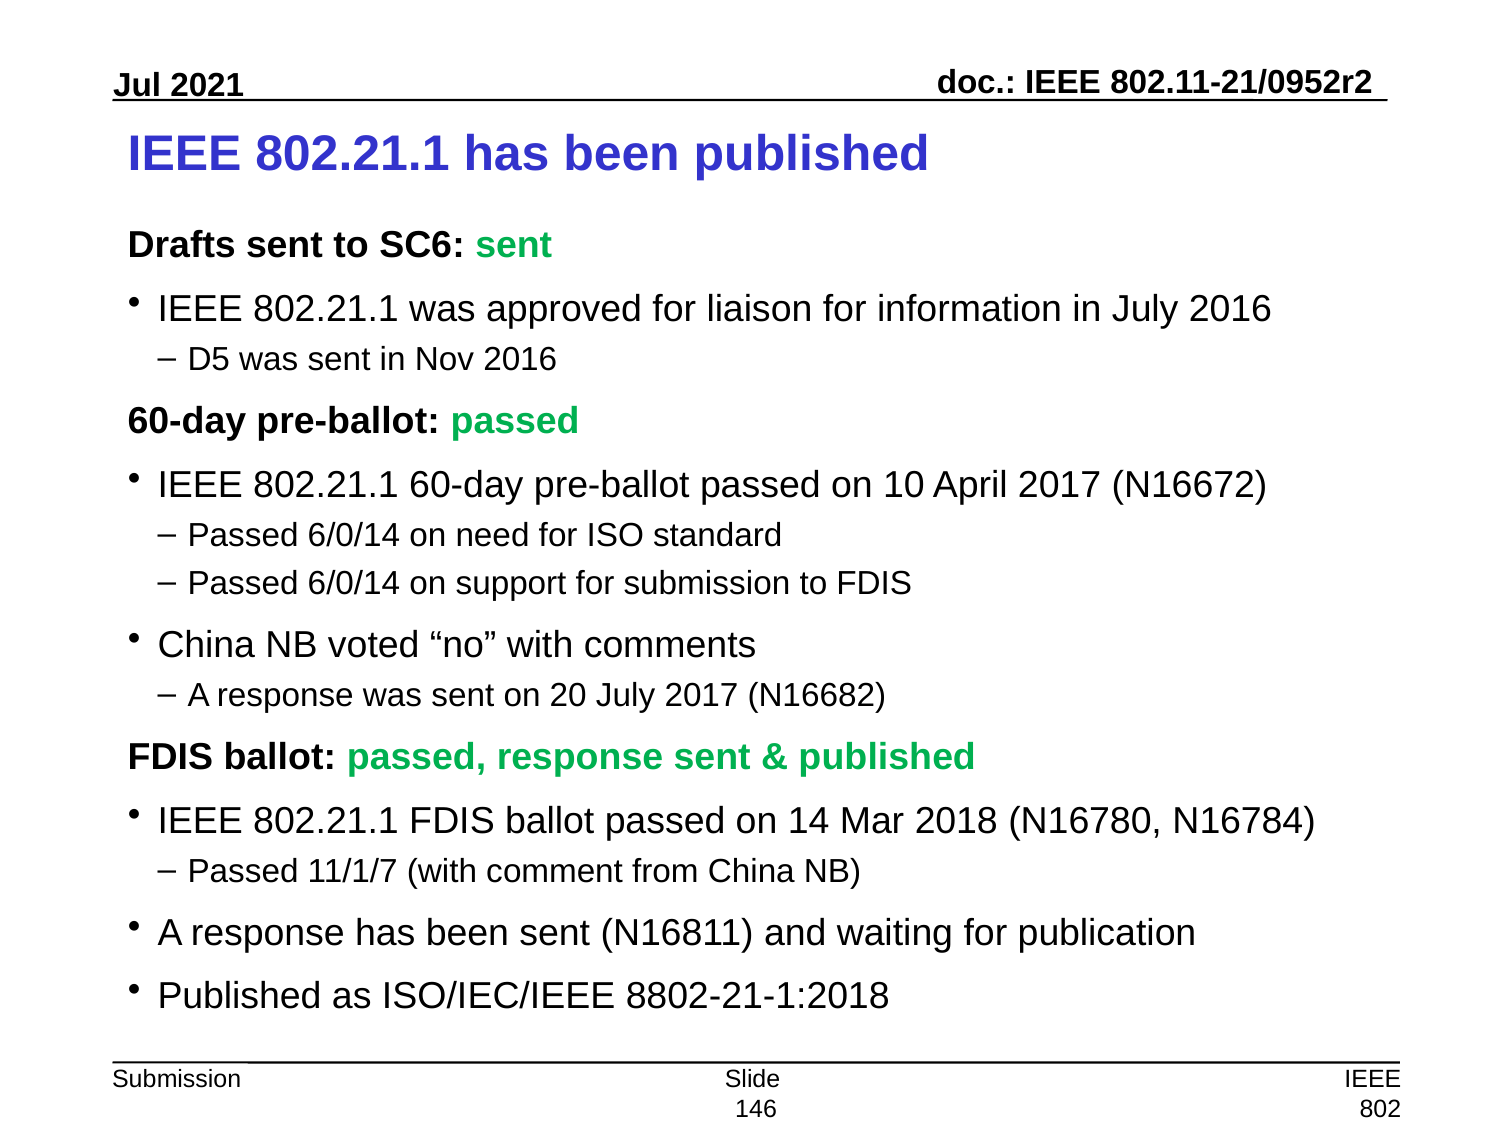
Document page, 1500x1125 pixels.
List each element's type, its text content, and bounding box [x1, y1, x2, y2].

title IEEE 802.21.1 has been published [112, 112, 1388, 212]
slide_number Slide 146 [709, 1061, 803, 1093]
footer IEEE 802 [1320, 1061, 1402, 1093]
list Drafts sent to SC6: sent IEEE 802.21.1 was approved for liaison for information in July 2016 D5 was sent in Nov 2016 60-day pre-ballot: passed IEEE 802.21.1 60-day pre-ballot passed on 10 April 2017 (N16672) Passed 6/0/14 on need for ISO standard Passed 6/0/14 on support for submission to FDIS China NB voted “no” with comments A response was sent on 20 July 2017 (N16682) FDIS ballot: passed, response sent & published IEEE 802.21.1 FDIS ballot passed on 14 Mar 2018 (N16780, N16784) Passed 11/1/7 (with comment from China NB) A response has been sent (N16811) and waiting for publication Published as ISO/IEC/IEEE 8802-21-1:2018 [112, 212, 1388, 888]
